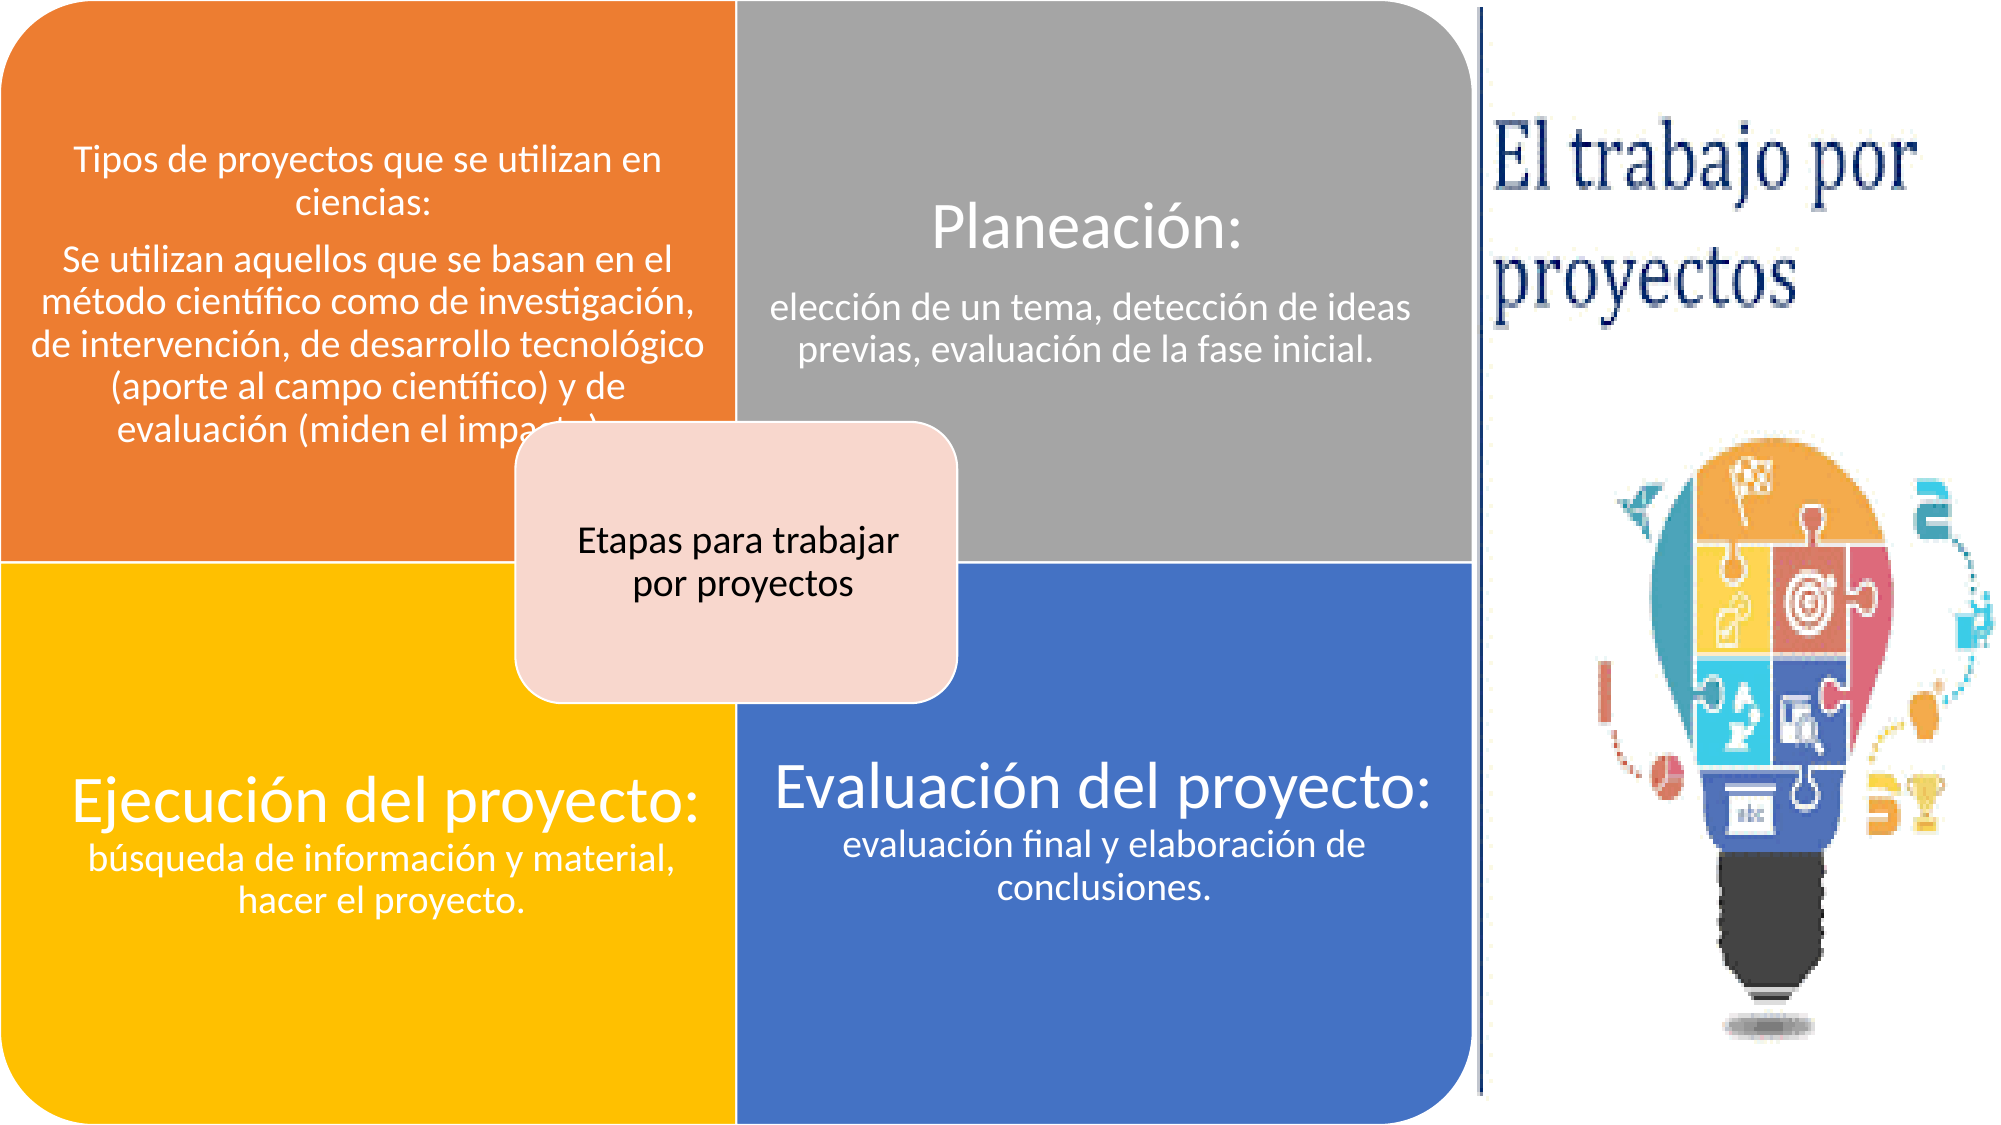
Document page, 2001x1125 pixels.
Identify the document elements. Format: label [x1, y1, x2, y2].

picture [1474, 0, 2000, 1125]
text_box [0, 0, 1473, 1125]
